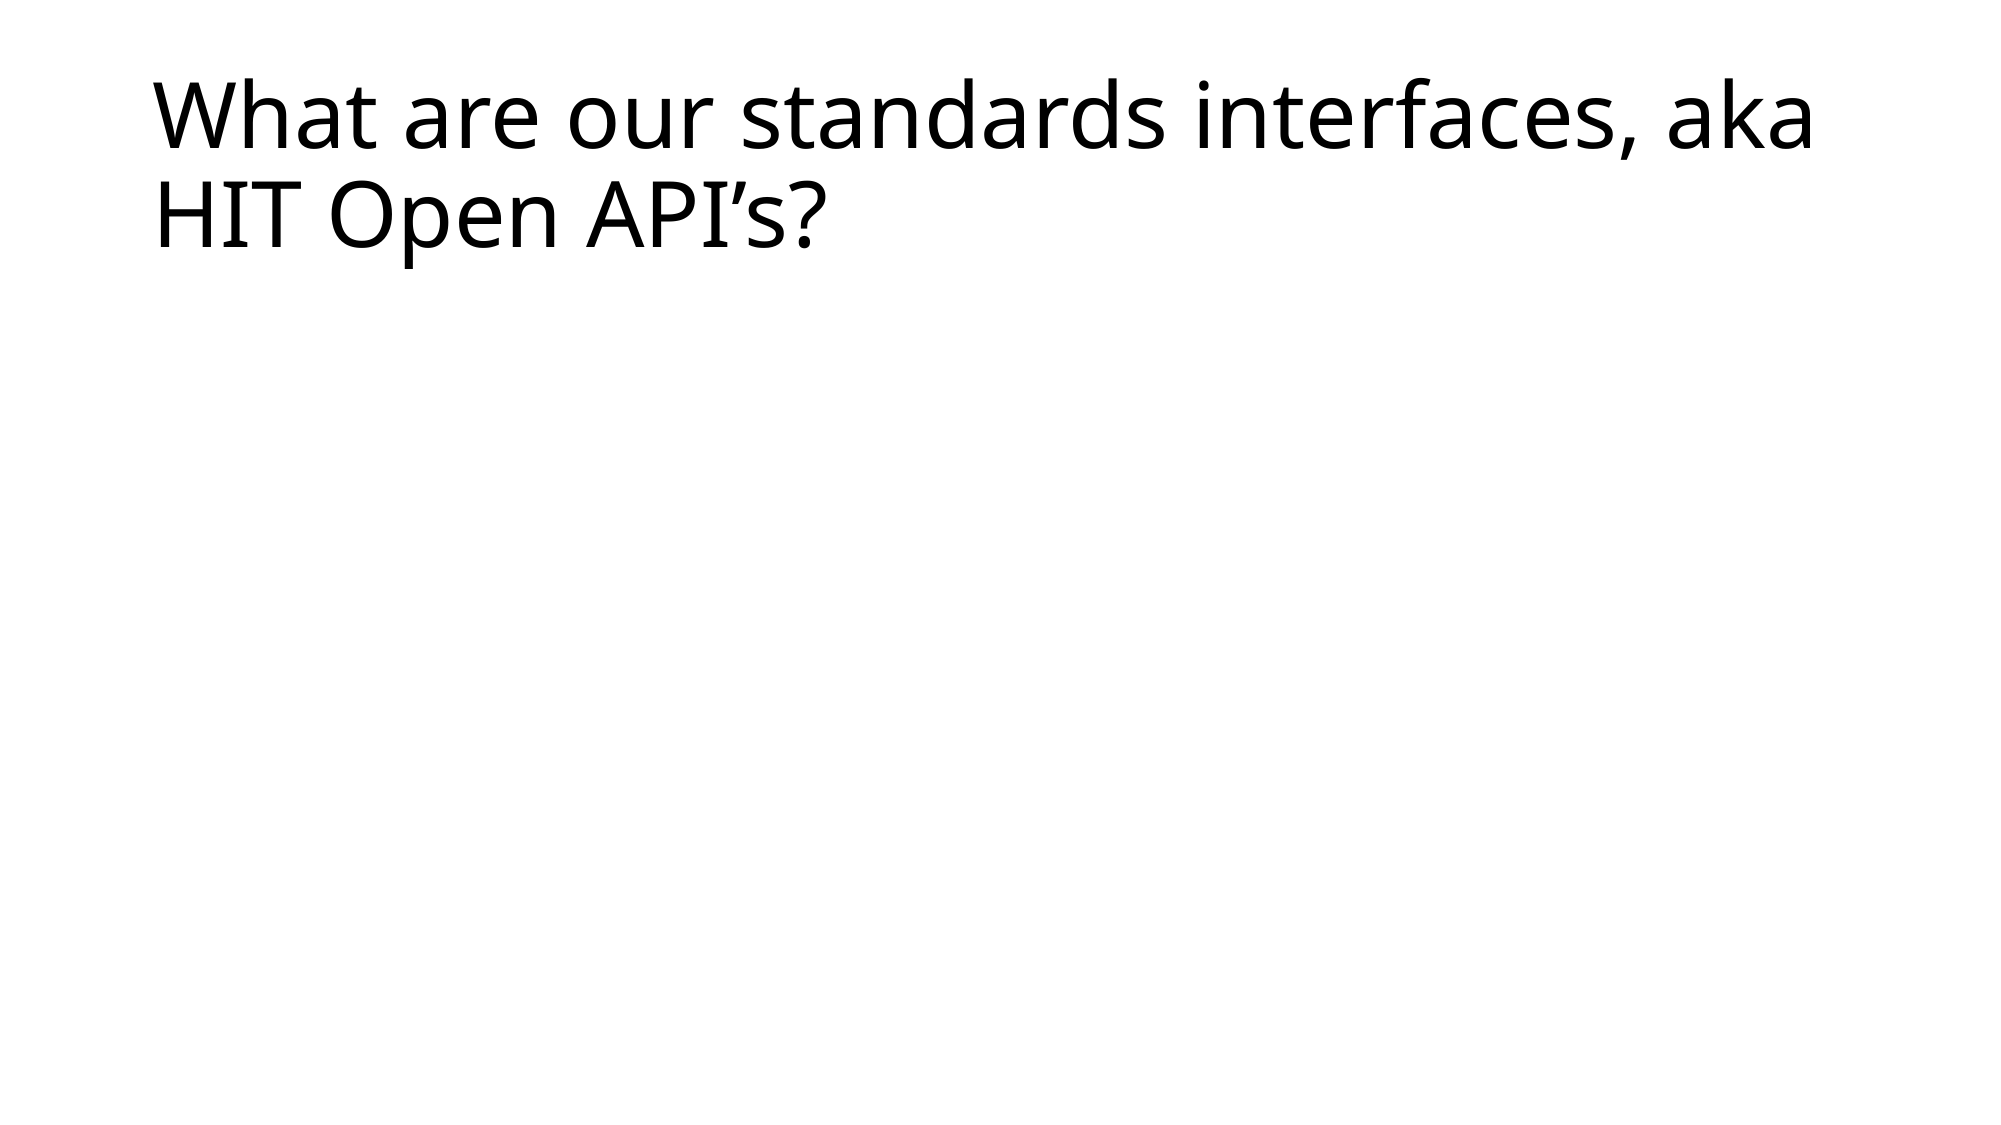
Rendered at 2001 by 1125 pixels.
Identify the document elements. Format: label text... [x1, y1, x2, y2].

title What are our standards interfaces, aka HIT Open API’s? [137, 59, 1863, 278]
